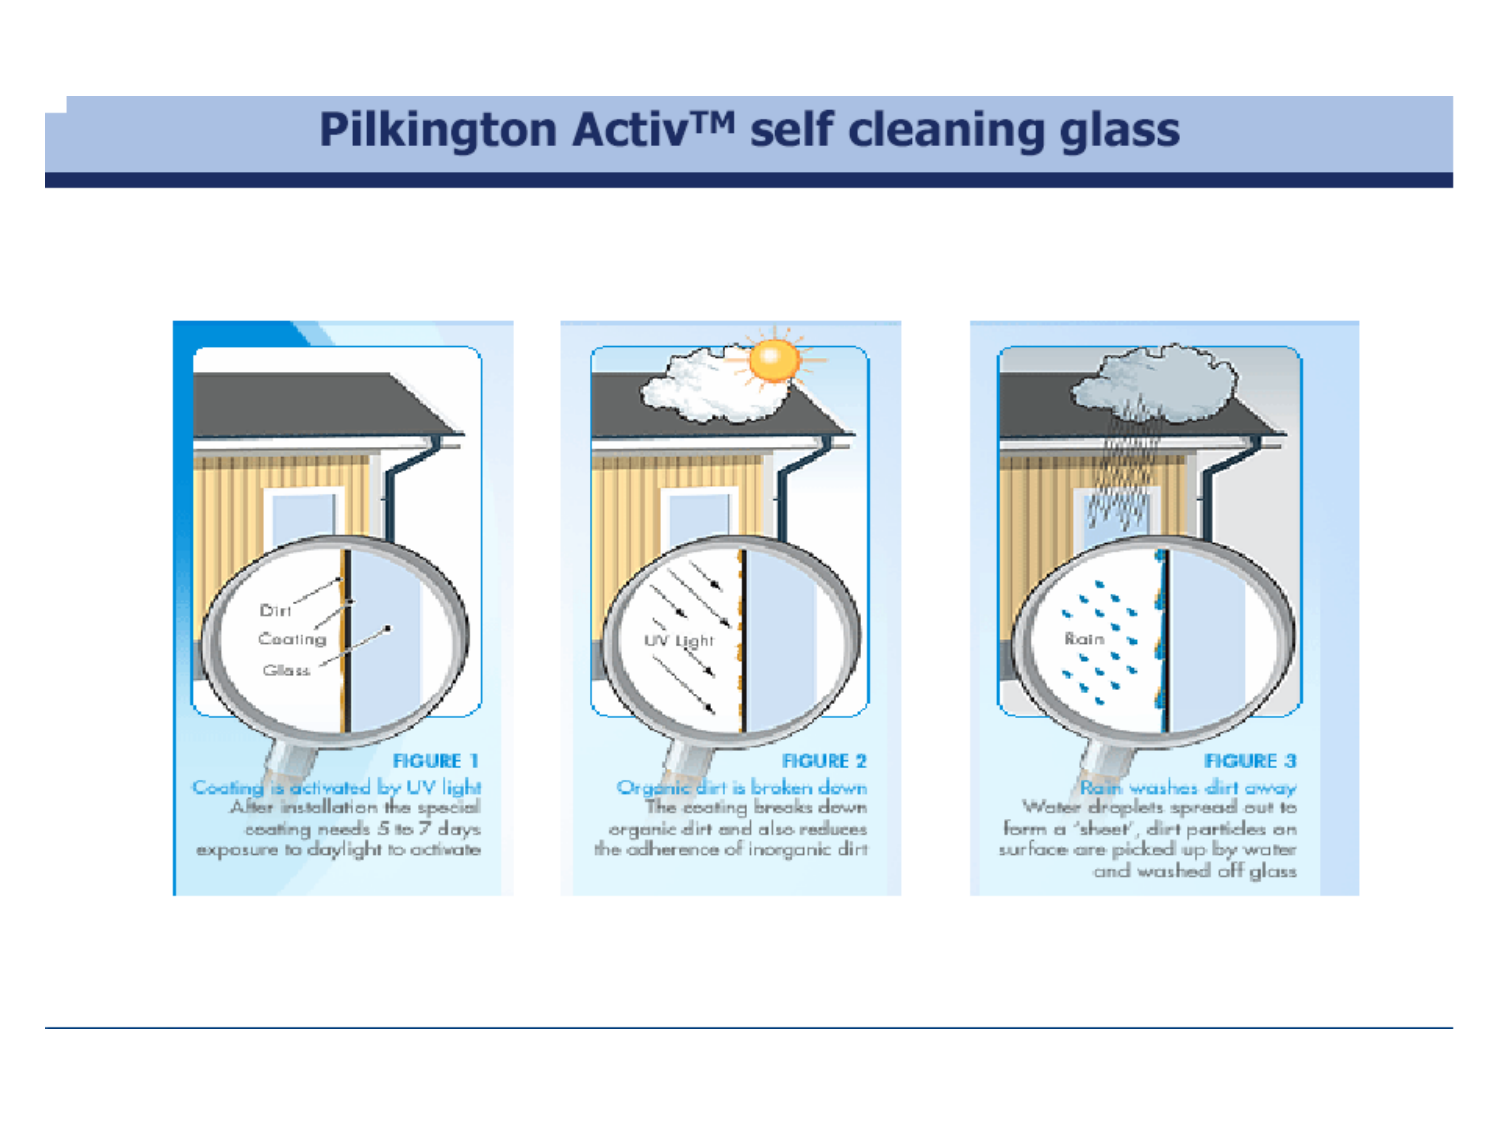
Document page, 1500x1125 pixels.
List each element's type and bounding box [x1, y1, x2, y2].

picture [45, 95, 1455, 1030]
